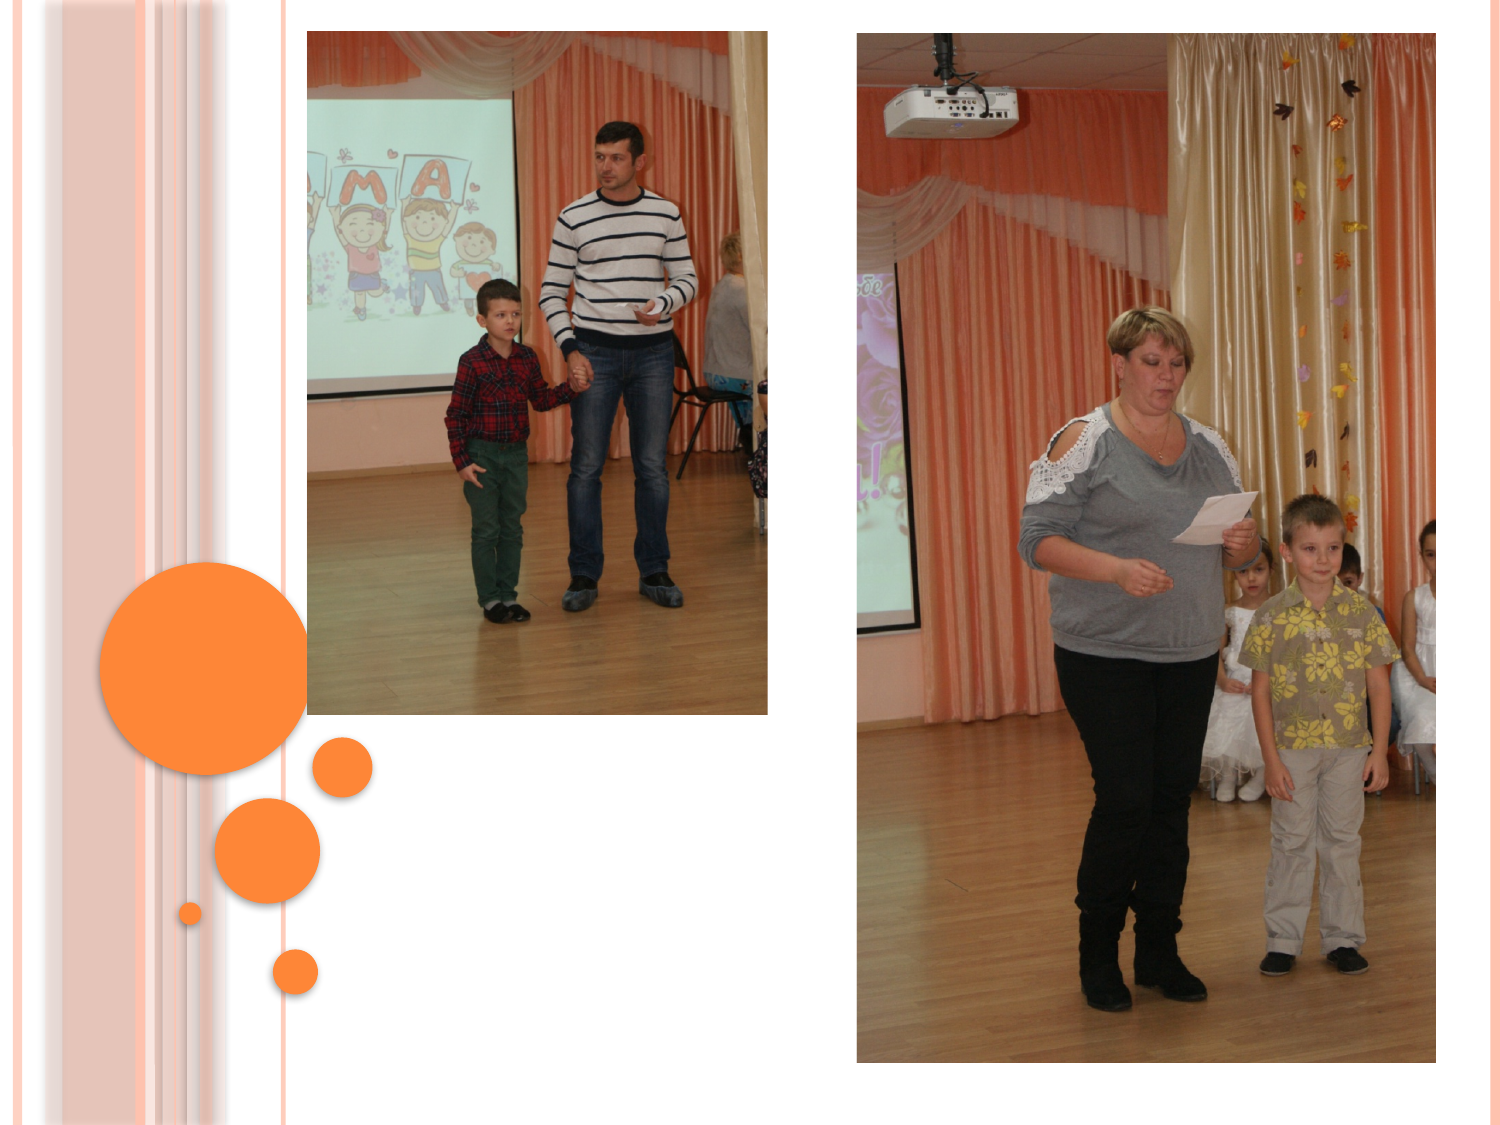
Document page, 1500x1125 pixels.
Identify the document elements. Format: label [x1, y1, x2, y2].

picture [194, 31, 1500, 1062]
